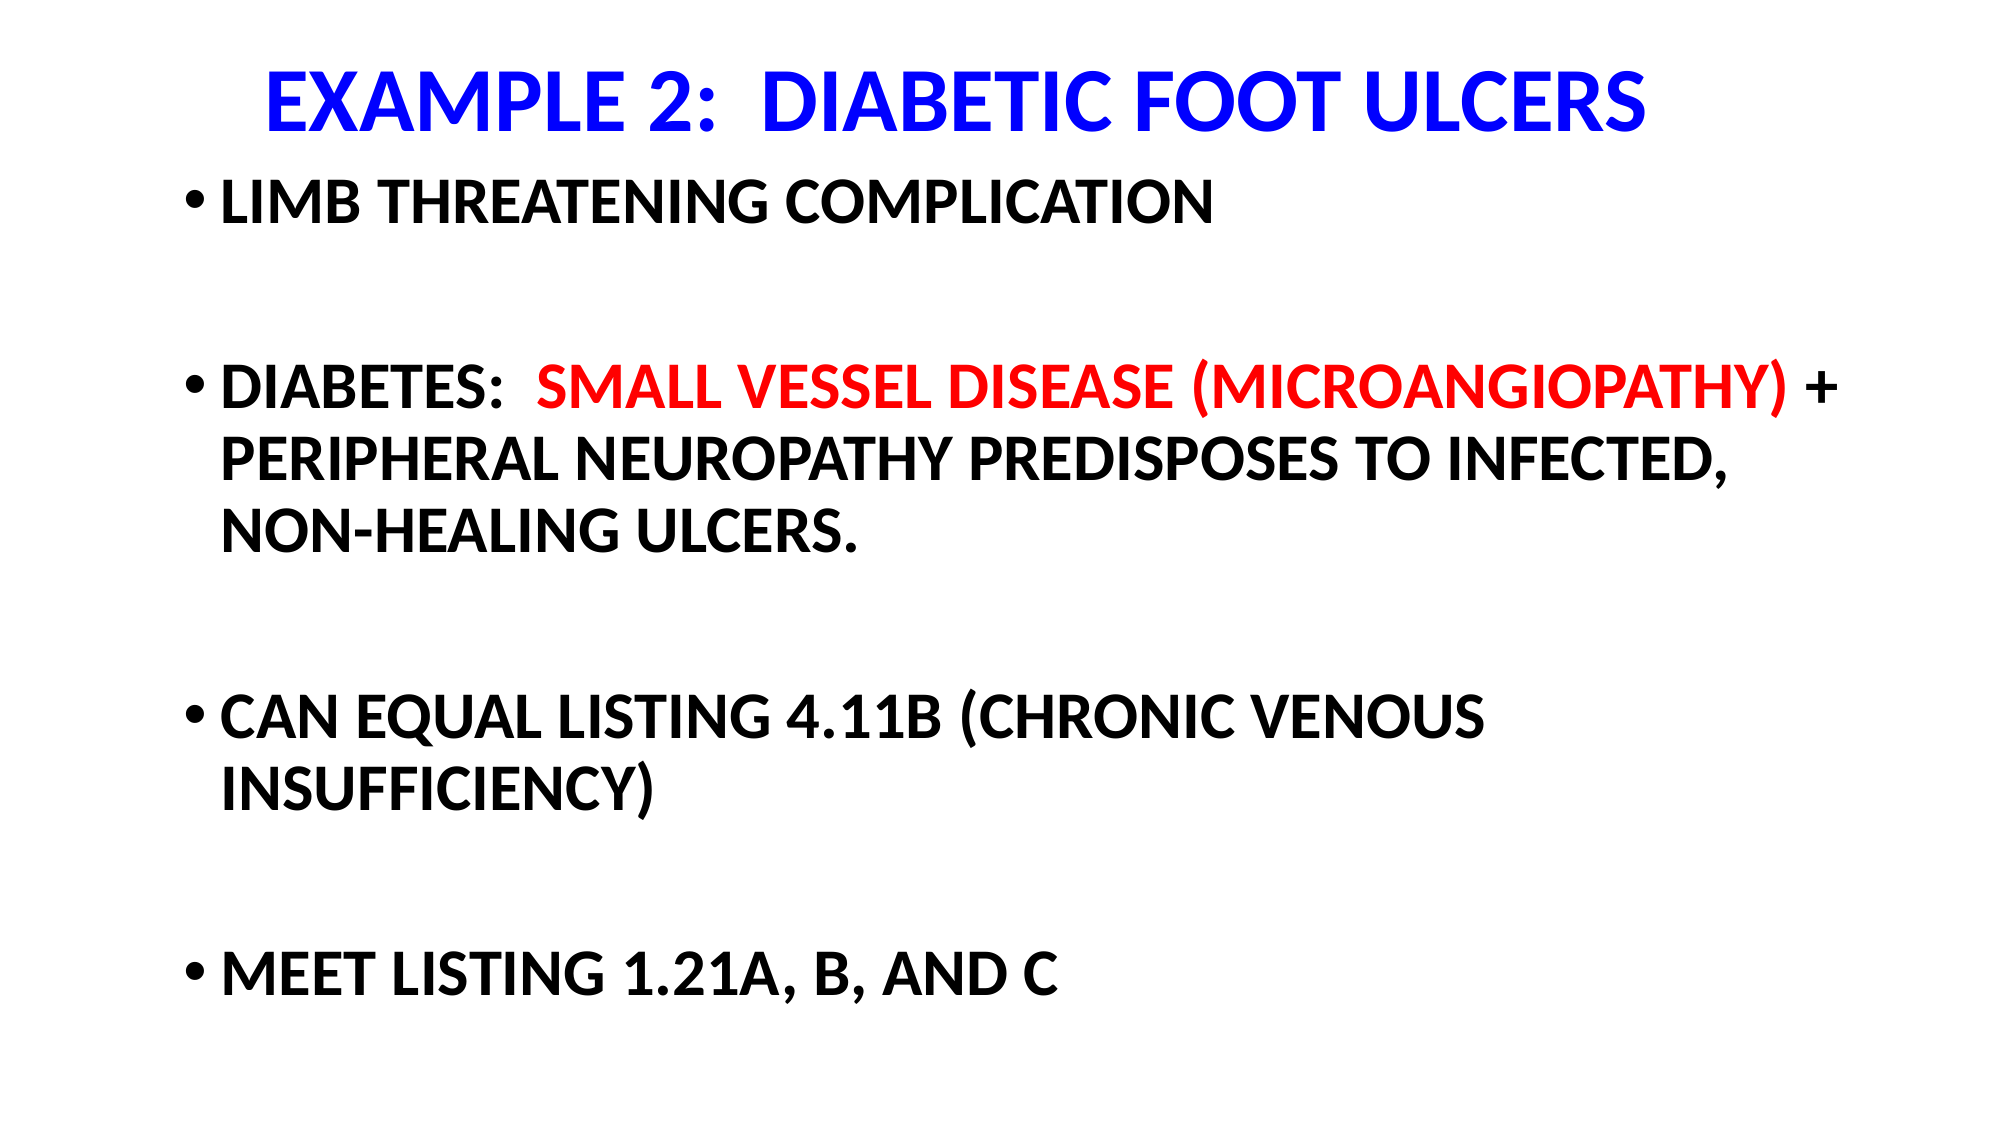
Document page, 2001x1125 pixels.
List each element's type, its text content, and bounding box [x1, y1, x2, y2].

list LIMB THREATENING COMPLICATION DIABETES: SMALL VESSEL DISEASE (MICROANGIOPATHY) + PERIPHERAL NEUROPATHY PREDISPOSES TO INFECTED, NON-HEALING ULCERS. CAN EQUAL LISTING 4.11B (CHRONIC VENOUS INSUFFICIENCY) MEET LISTING 1.21A, B, AND C [168, 158, 1894, 873]
text_box EXAMPLE 2: DIABETIC FOOT ULCERS [248, 32, 1665, 157]
